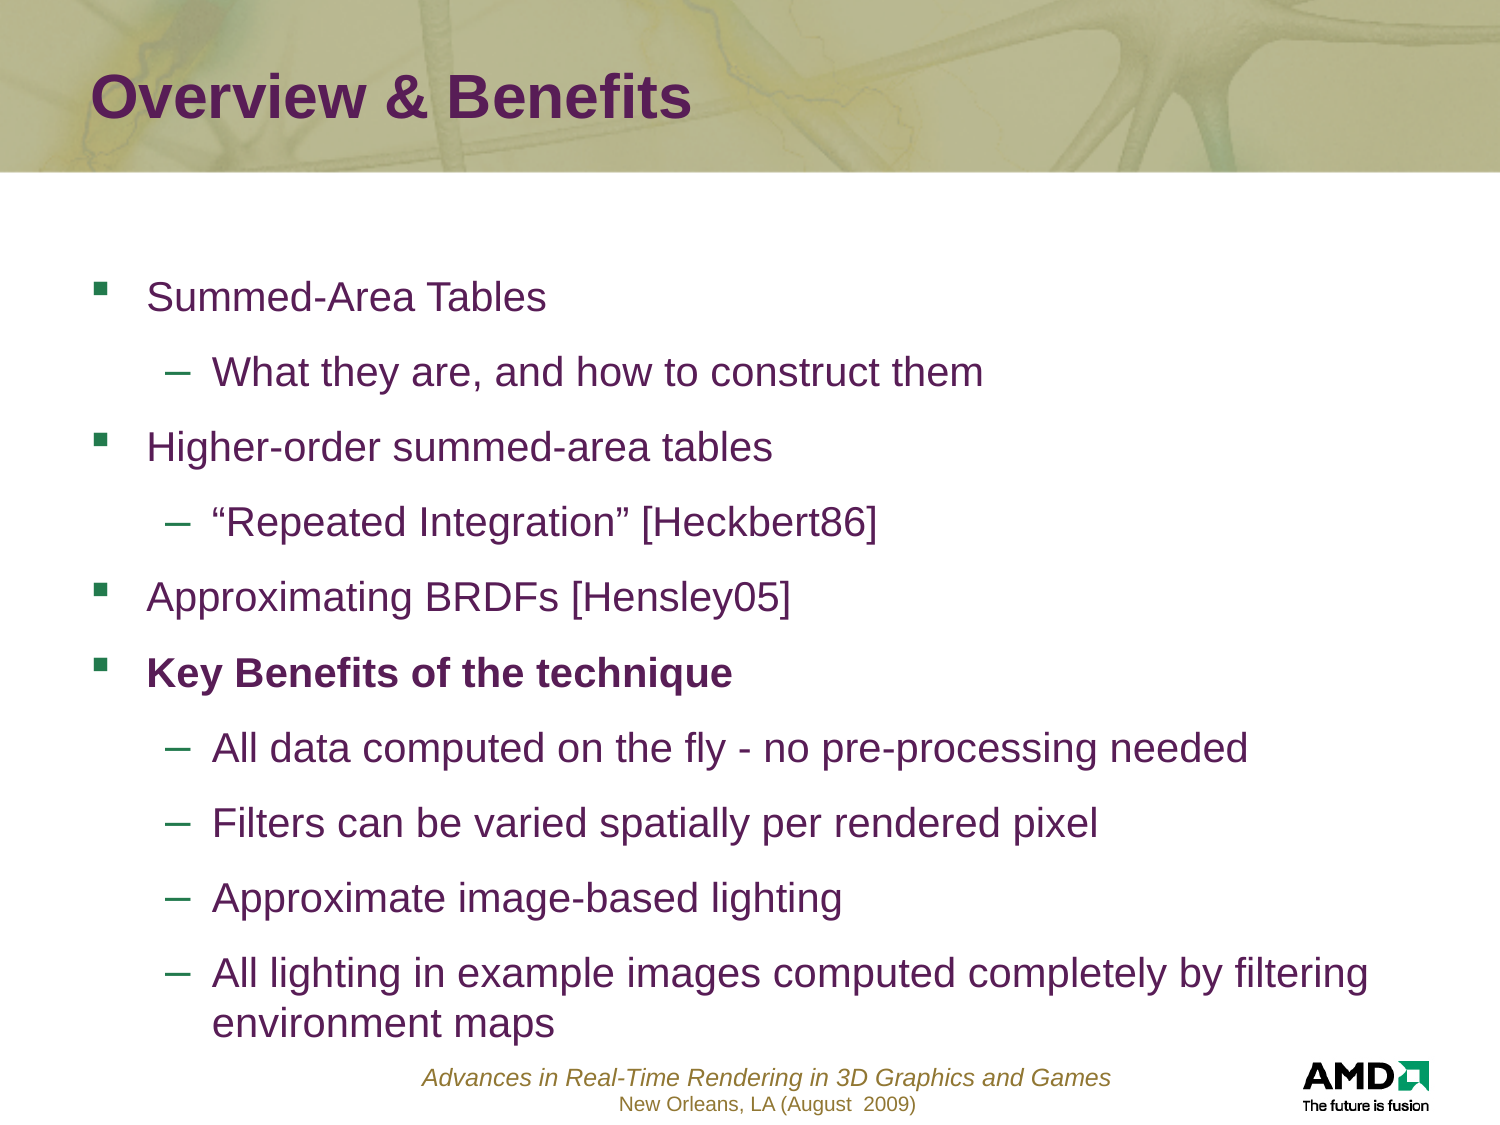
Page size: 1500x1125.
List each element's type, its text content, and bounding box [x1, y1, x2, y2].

picture [1288, 1050, 1446, 1125]
picture [0, 0, 1500, 175]
title Overview & Benefits [74, 44, 1426, 144]
list Summed-Area Tables What they are, and how to construct them Higher-order summed-area tables “Repeated Integration” [Heckbert86] Approximating BRDFs [Hensley05] Key Benefits of the technique All data computed on the fly - no pre-processing needed Filters can be varied spatially per rendered pixel Approximate image-based lighting All lighting in example images computed completely by filtering environment maps [74, 262, 1426, 1006]
